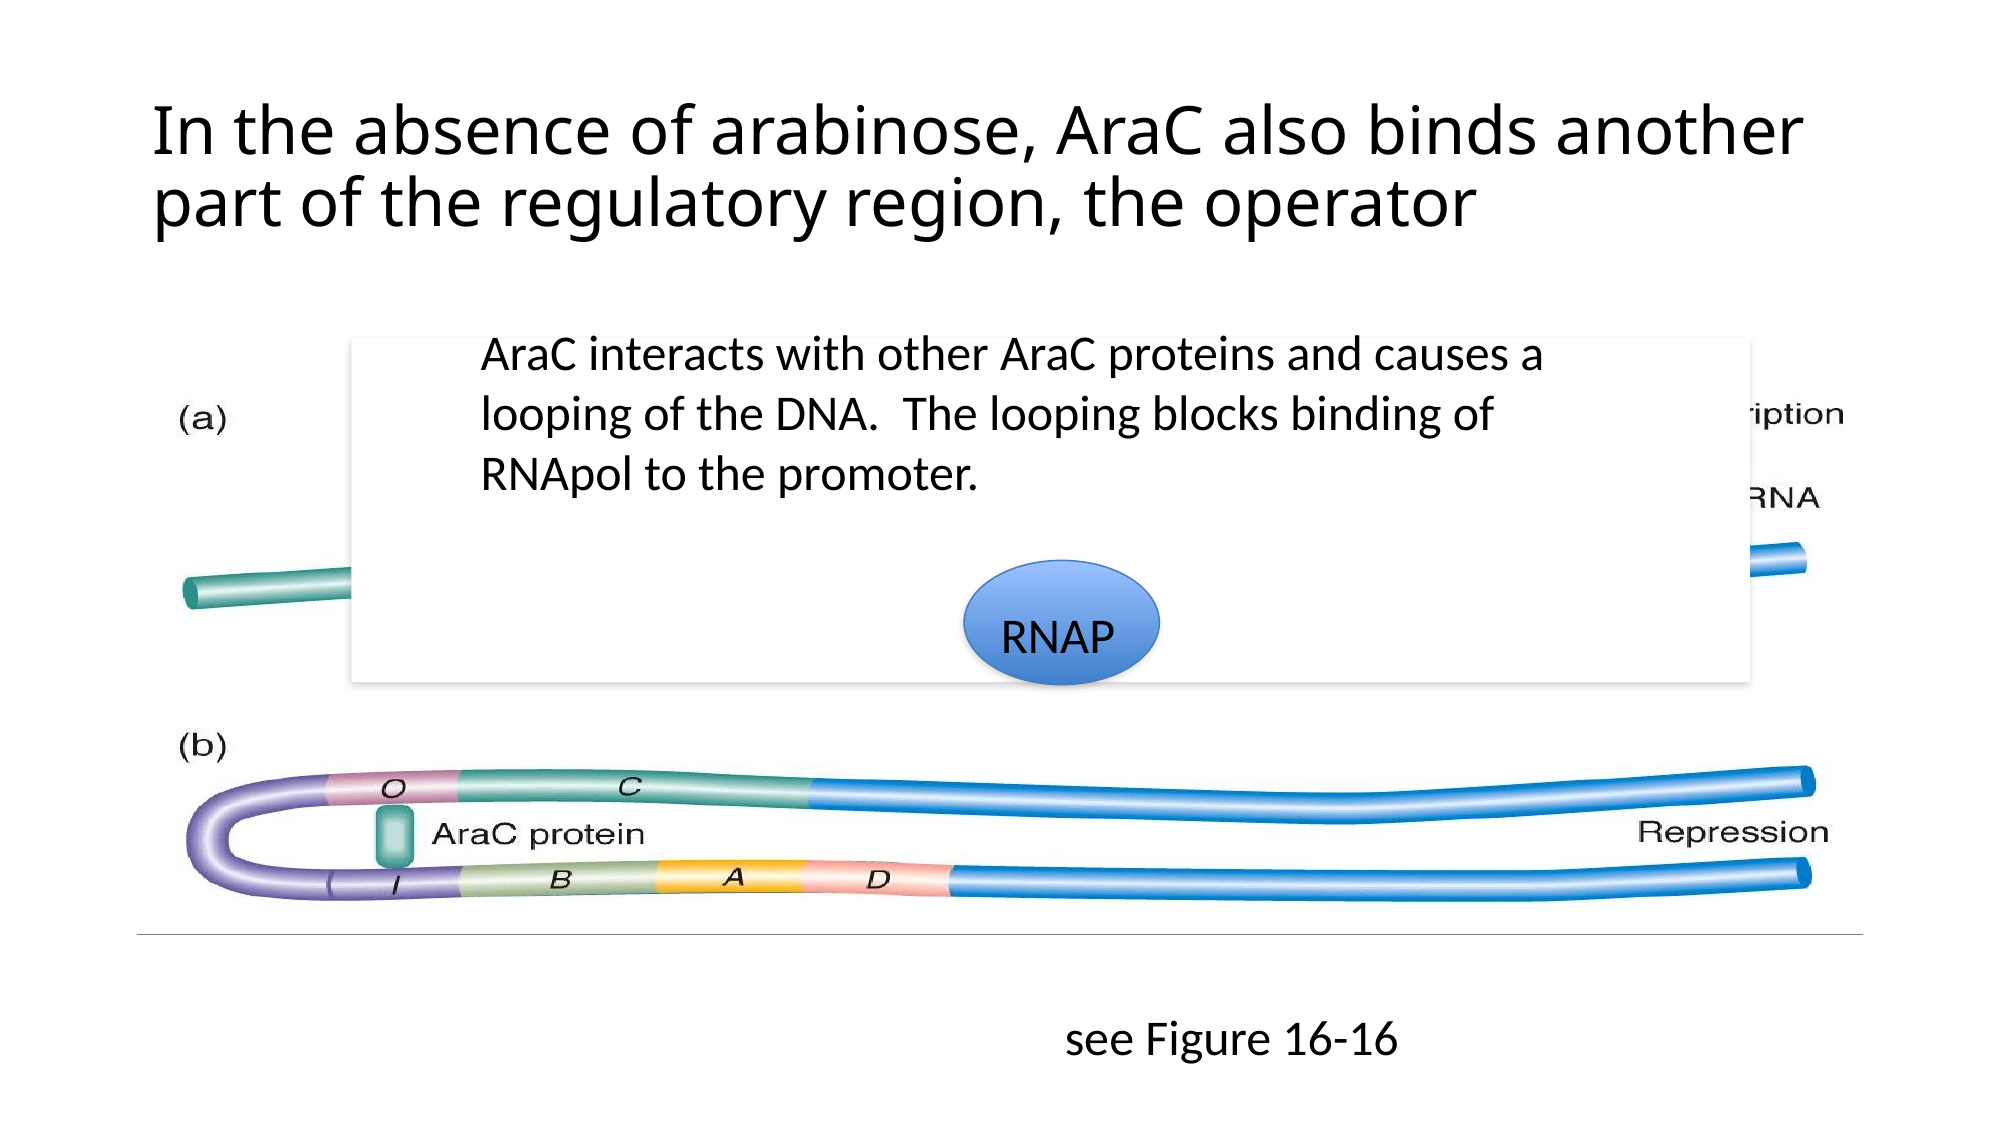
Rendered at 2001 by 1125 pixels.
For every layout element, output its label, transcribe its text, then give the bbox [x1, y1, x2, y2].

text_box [964, 560, 1262, 685]
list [137, 299, 1863, 1014]
title In the absence of arabinose, AraC also binds another part of the regulatory region, the operator [137, 59, 1863, 278]
text_box see Figure 16-16 [1038, 1014, 1415, 1073]
